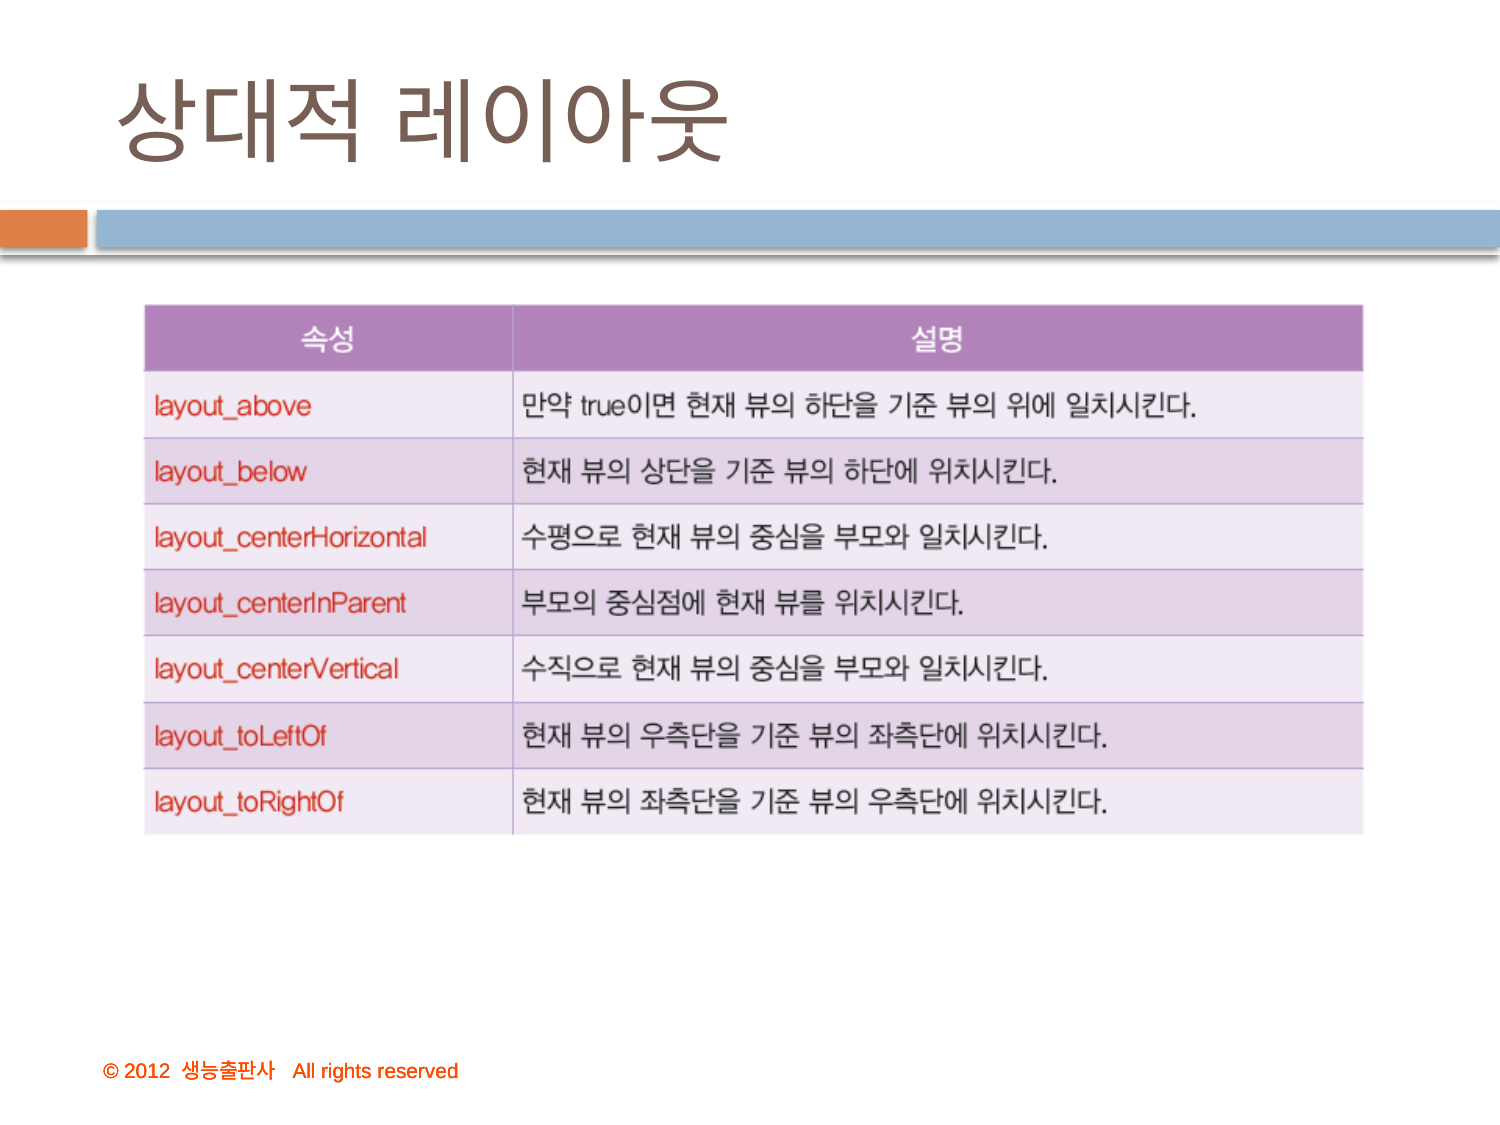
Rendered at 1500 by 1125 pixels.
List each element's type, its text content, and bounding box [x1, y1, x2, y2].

picture [124, 281, 1376, 844]
title 상대적 레이아웃 [99, 37, 1438, 200]
